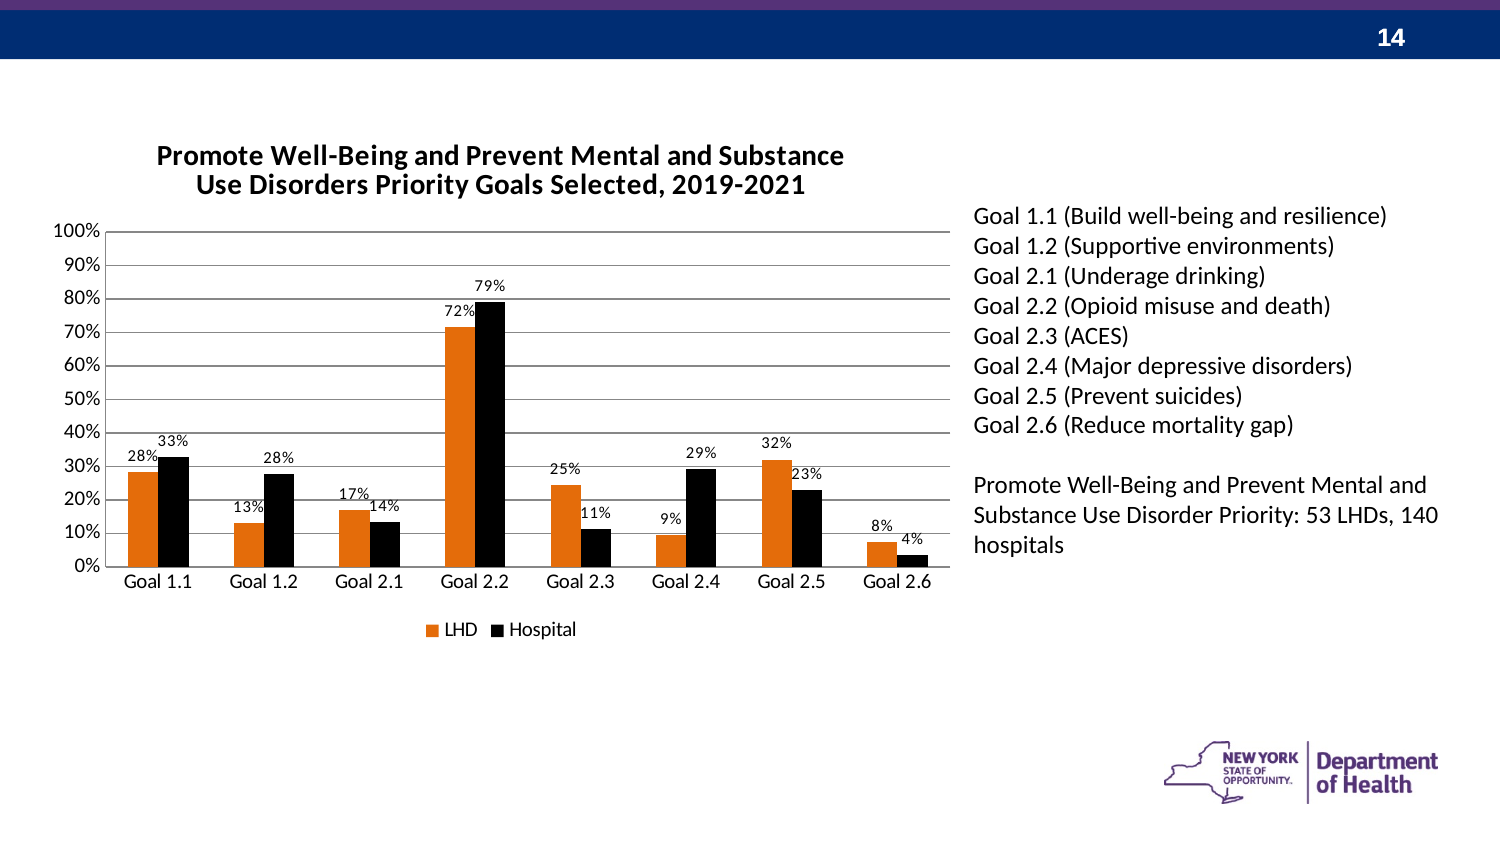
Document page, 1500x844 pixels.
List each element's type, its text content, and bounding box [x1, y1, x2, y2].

chart [33, 115, 970, 648]
text_box Goal 1.1 (Build well-being and resilience) Goal 1.2 (Supportive environments) Goal 2.1 (Underage drinking) Goal 2.2 (Opioid misuse and death) Goal 2.3 (ACES) Goal 2.4 (Major depressive disorders) Goal 2.5 (Prevent suicides) Goal 2.6 (Reduce mortality gap) Promote Well-Being and Prevent Mental and Substance Use Disorder Priority: 53 LHDs, 140 hospitals [974, 192, 1463, 567]
picture [1164, 741, 1438, 804]
